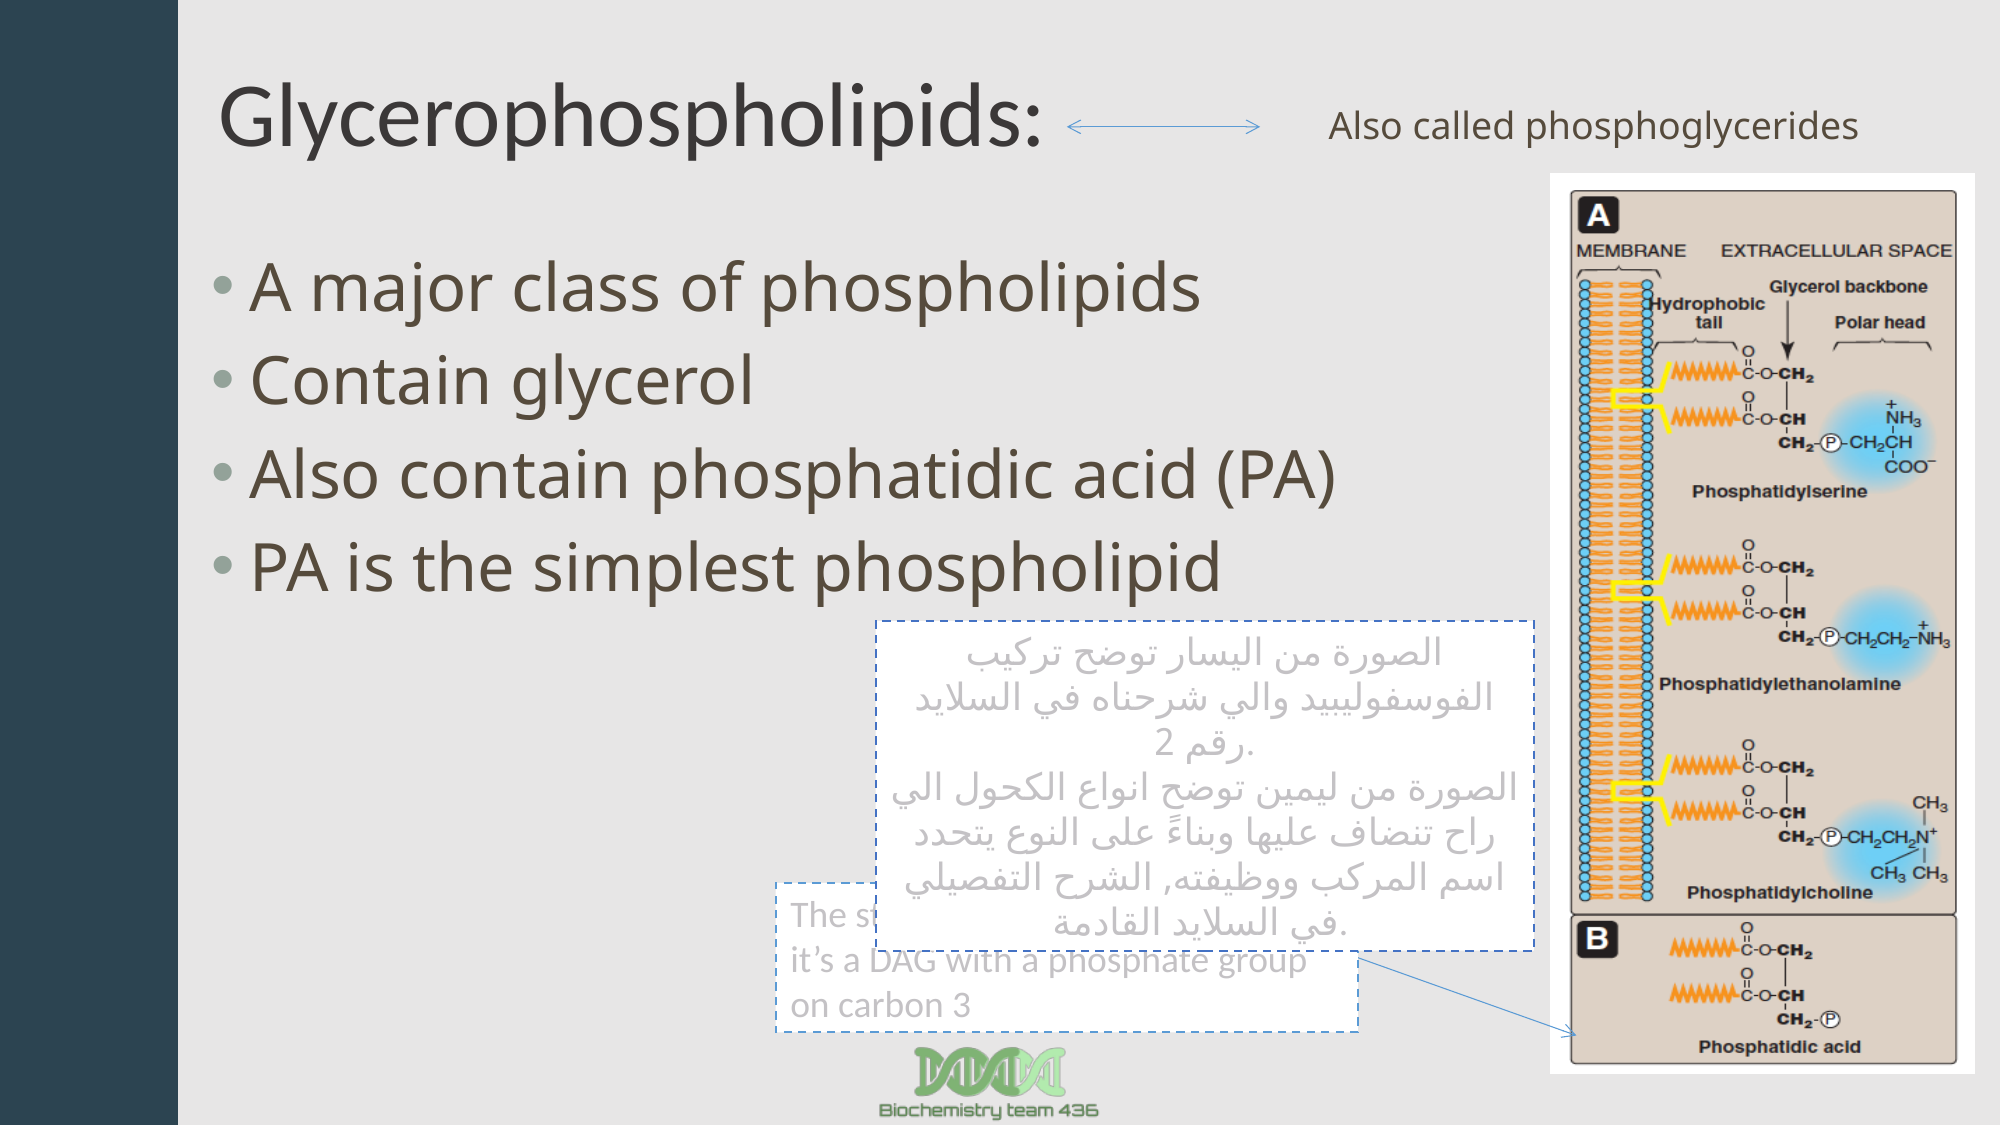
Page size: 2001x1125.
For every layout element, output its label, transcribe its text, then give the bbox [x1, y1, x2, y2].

text_box Glycerophospholipids: [204, 47, 1063, 172]
text_box [0, 0, 179, 1125]
text_box The structure of phosphatidic acid: it’s a DAG with a phosphate group on carbon 3 [775, 882, 1359, 1033]
text_box الصورة من اليسار توضح تركيب الفوسفوليبيد والي شرحناه في السلايد رقم 2. الصورة من ليمين توضح انواع الكحول الي راح تنضاف عليها وبناءً على النوع يتحدد اسم المركب ووظيفته, الشرح التفصيلي في السلايد القادمة. [875, 620, 1535, 952]
picture [1550, 173, 1975, 1074]
picture [859, 958, 1119, 1125]
text_box A major class of phospholipids Contain glycerol Also contain phosphatidic acid (PA) PA is the simplest phospholipid [178, 237, 1550, 612]
text_box Also called phosphoglycerides [1295, 94, 1876, 155]
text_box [1357, 958, 1577, 1036]
